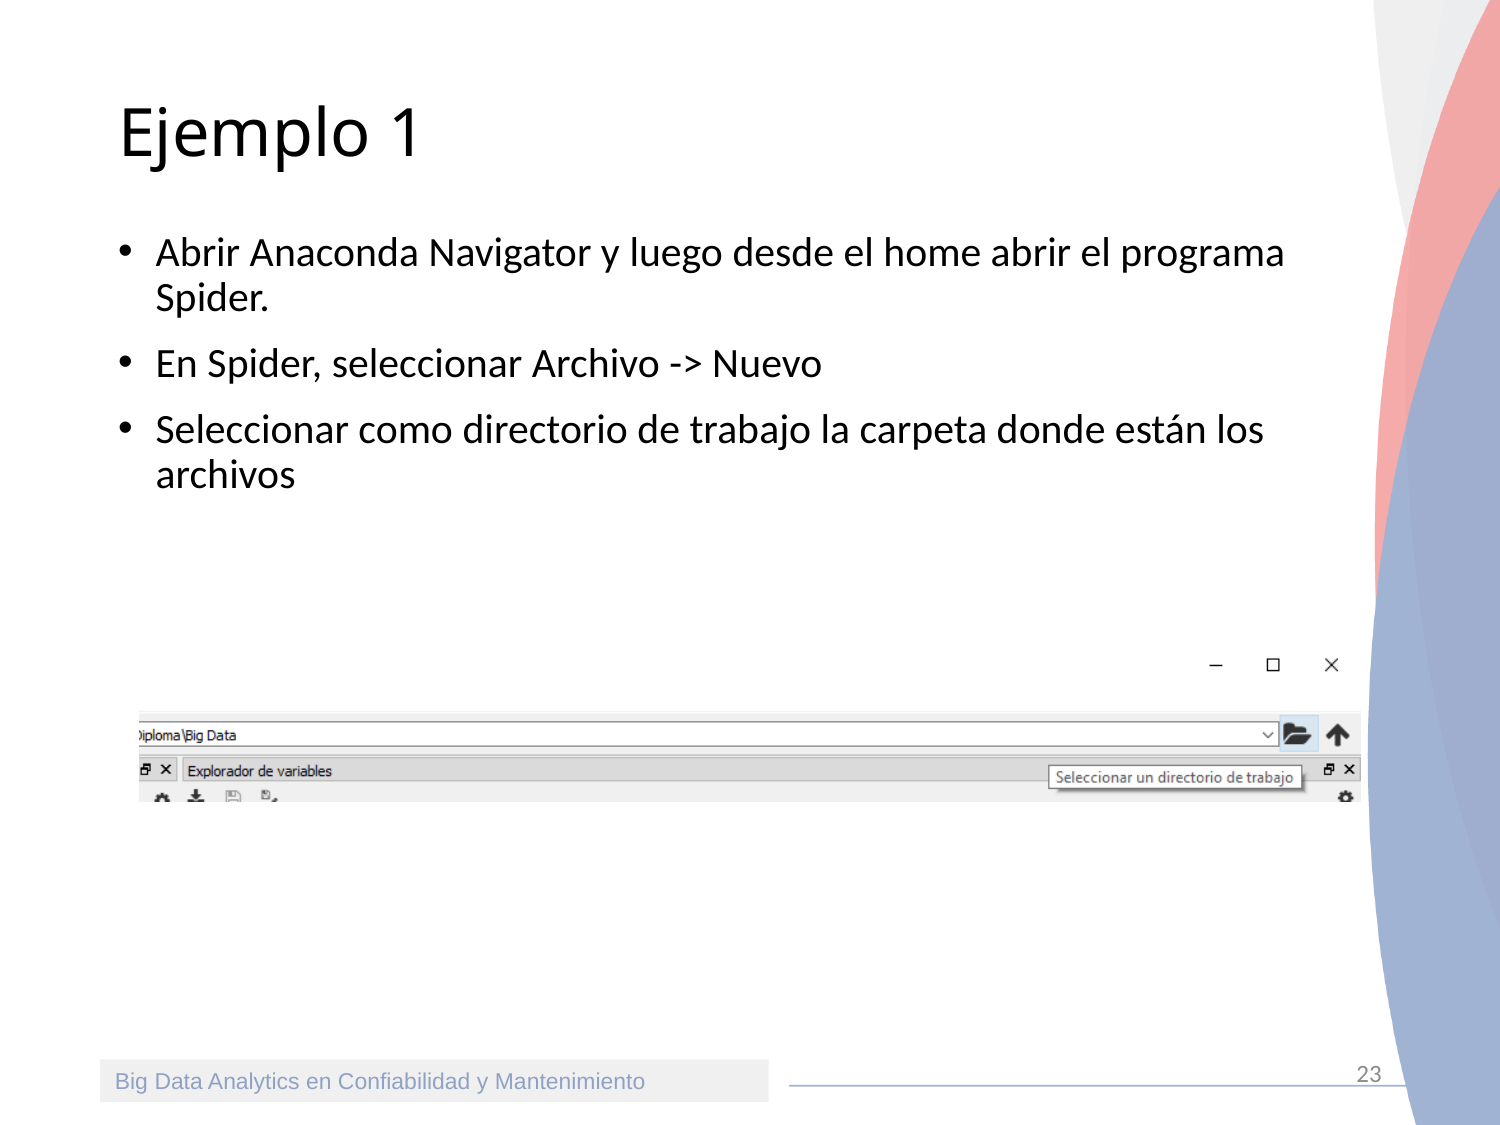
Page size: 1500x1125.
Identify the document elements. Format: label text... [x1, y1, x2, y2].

slide_number 23 [1059, 1042, 1397, 1103]
list Abrir Anaconda Navigator y luego desde el home abrir el programa Spider. En Spider, seleccionar Archivo -> Nuevo Seleccionar como directorio de trabajo la carpeta donde están los archivos [103, 223, 1397, 1014]
table_cell LA [0, 0, 1500, 1125]
picture [138, 656, 1362, 802]
title Ejemplo 1 [103, 59, 1397, 211]
